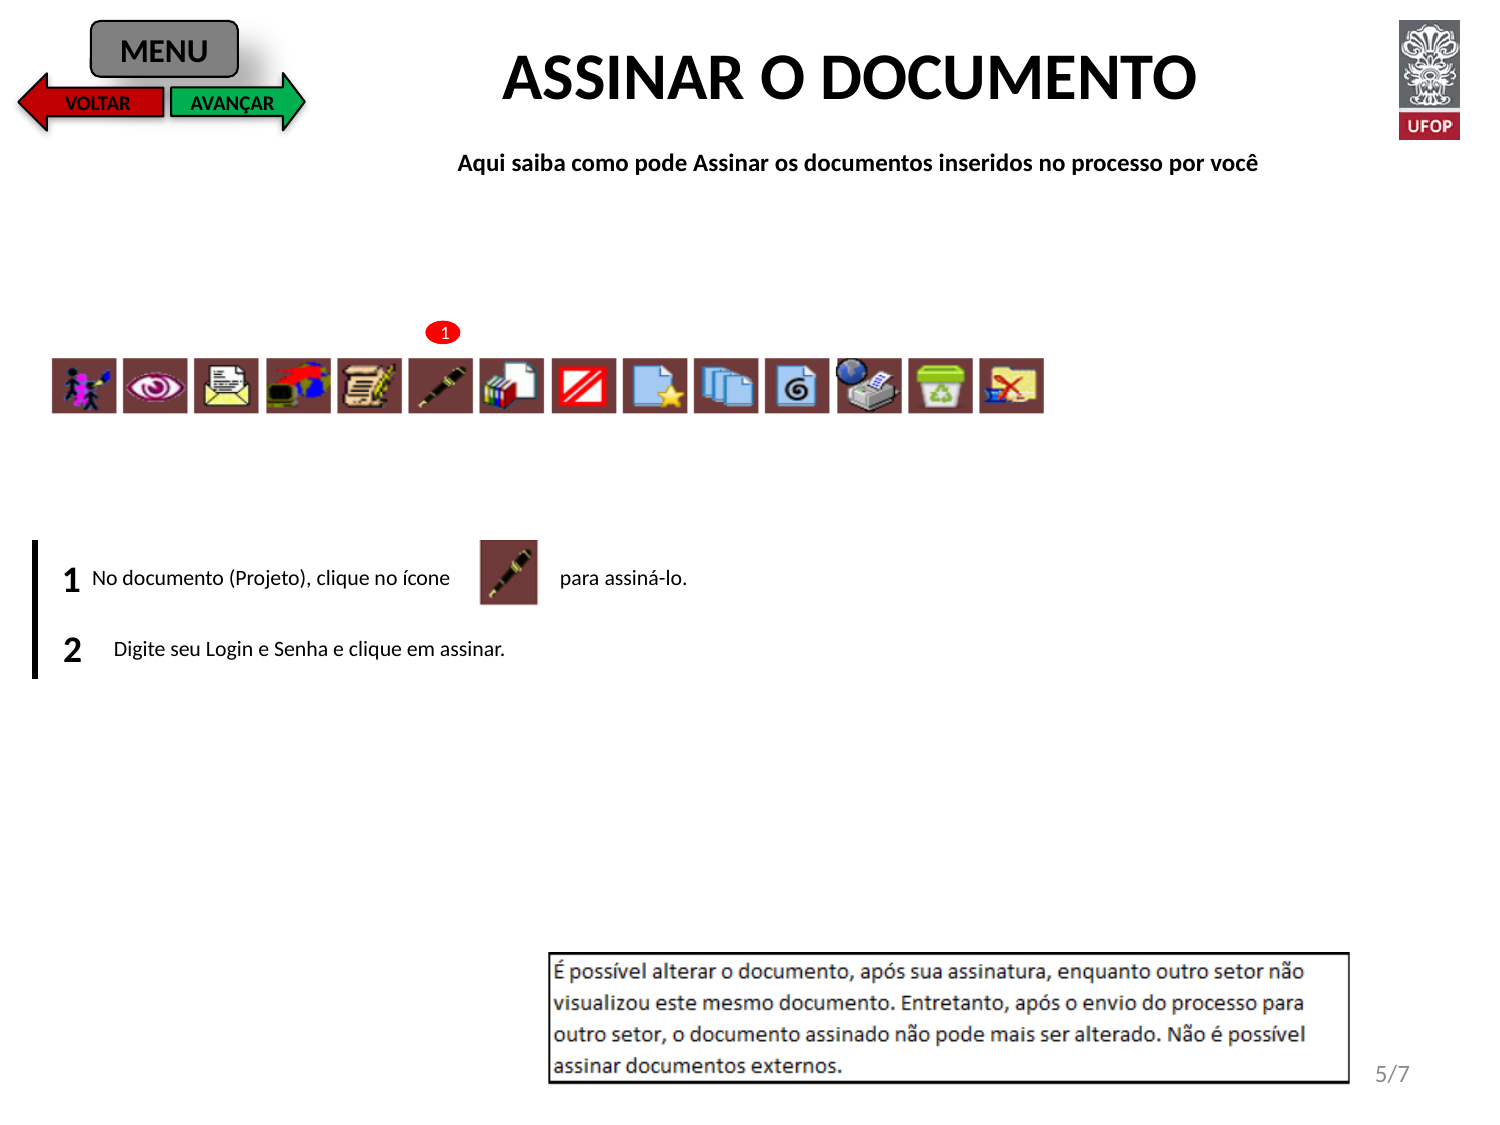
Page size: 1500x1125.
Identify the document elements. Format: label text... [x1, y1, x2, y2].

text_box No documento (Projeto), clique no ícone para assiná-lo. [547, 556, 723, 598]
picture [1399, 20, 1460, 140]
text_box 1 [45, 554, 84, 602]
text_box VOLTAR [18, 73, 164, 131]
picture [48, 354, 1049, 416]
text_box 1 [423, 318, 463, 347]
text_box No documento (Projeto), clique no ícone para assiná-lo. [77, 556, 470, 598]
picture [475, 539, 543, 606]
text_box Digite seu Login e Senha e clique em assinar. [99, 627, 573, 669]
text_box Aqui saiba como pode Assinar os documentos inseridos no processo por você [442, 139, 1317, 184]
text_box AVANÇAR [171, 73, 305, 131]
text_box 2 [46, 623, 90, 671]
text_box ASSINAR O DOCUMENTO [430, 25, 1270, 121]
picture [548, 952, 1350, 1089]
text_box MENU [88, 18, 241, 79]
slide_number 5/7 [1074, 1042, 1425, 1103]
